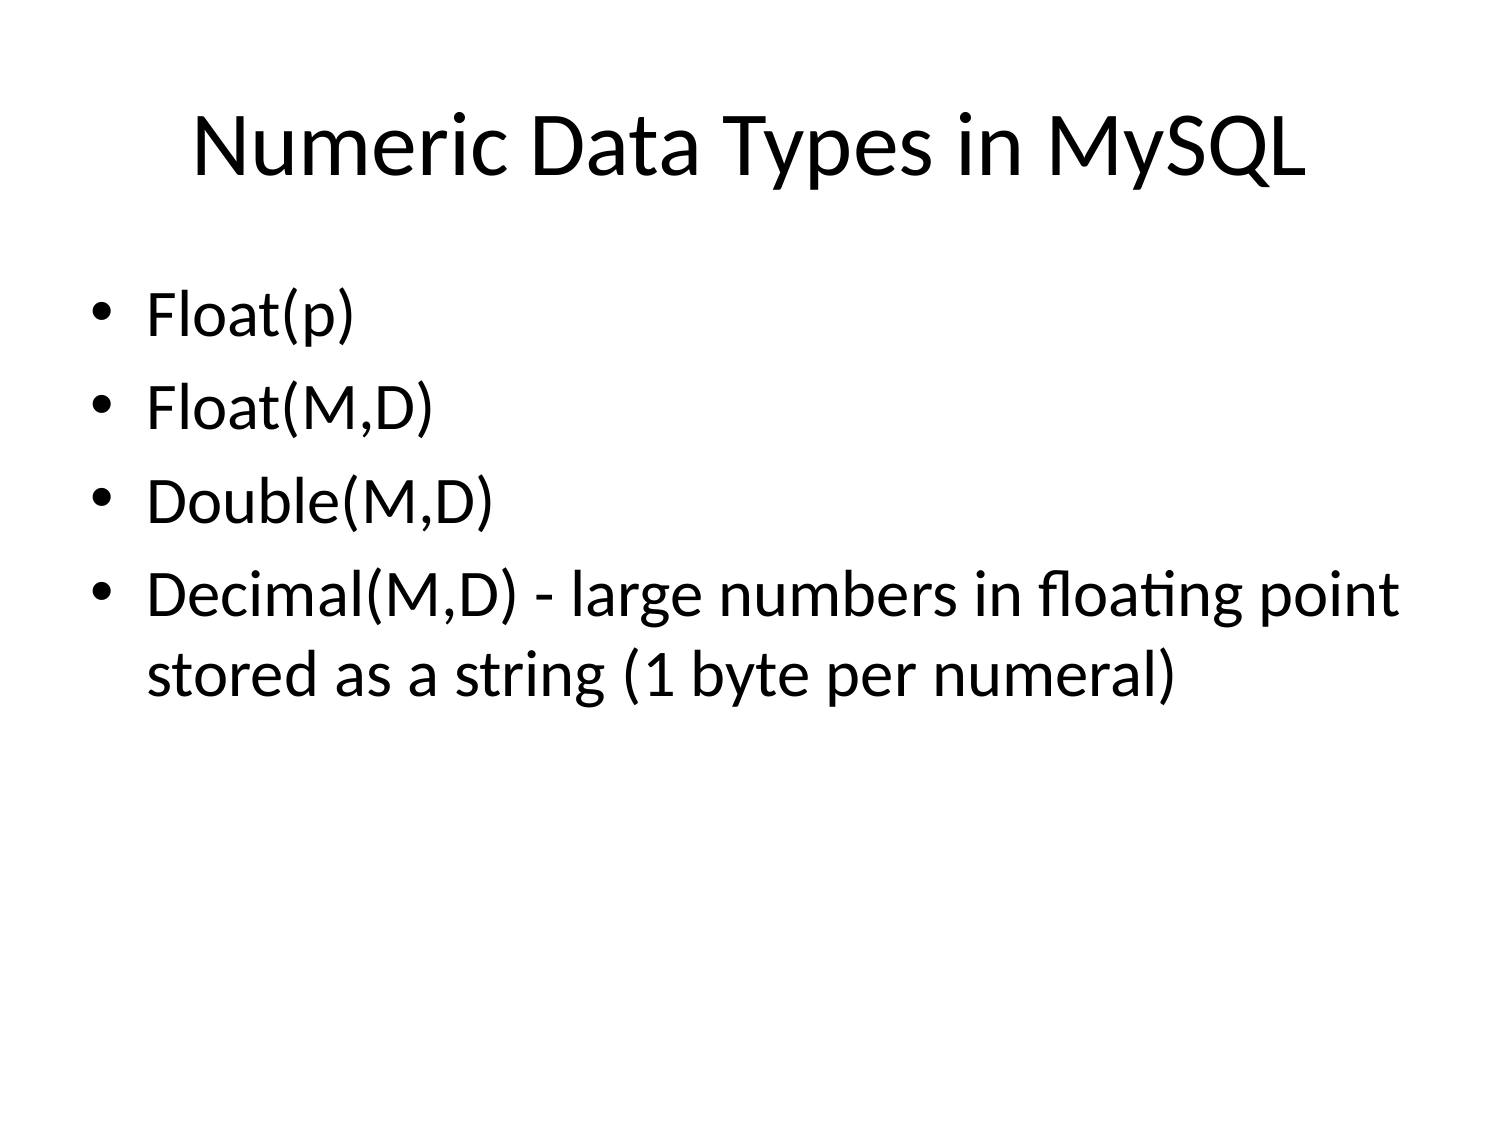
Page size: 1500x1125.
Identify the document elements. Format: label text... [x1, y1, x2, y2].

list Float(p) Float(M,D) Double(M,D) Decimal(M,D) - large numbers in floating point stored as a string (1 byte per numeral) [75, 262, 1425, 1005]
title Numeric Data Types in MySQL [75, 45, 1425, 233]
